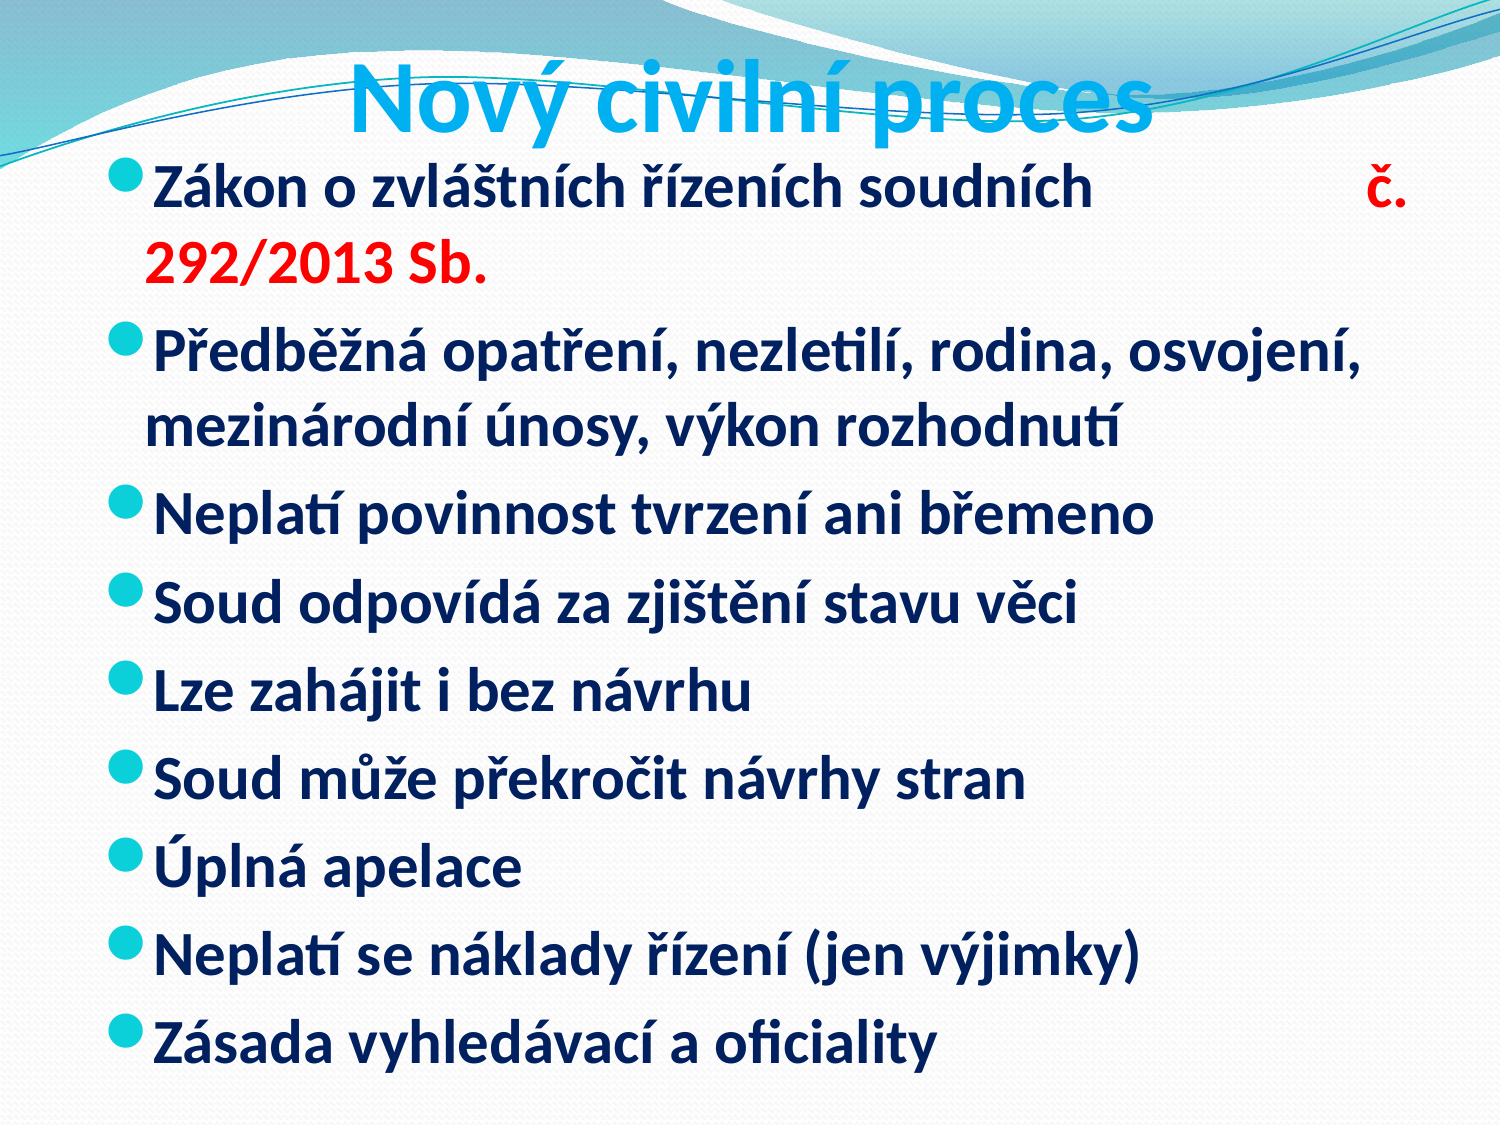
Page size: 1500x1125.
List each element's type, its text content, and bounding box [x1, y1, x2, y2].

title Nový civilní proces [88, 0, 1439, 136]
list Zákon o zvláštních řízeních soudních č. 292/2013 Sb. Předběžná opatření, nezletilí, rodina, osvojení, mezinárodní únosy, výkon rozhodnutí Neplatí povinnost tvrzení ani břemeno Soud odpovídá za zjištění stavu věci Lze zahájit i bez návrhu Soud může překročit návrhy stran Úplná apelace Neplatí se náklady řízení (jen výjimky) Zásada vyhledávací a oficiality [88, 136, 1439, 1097]
